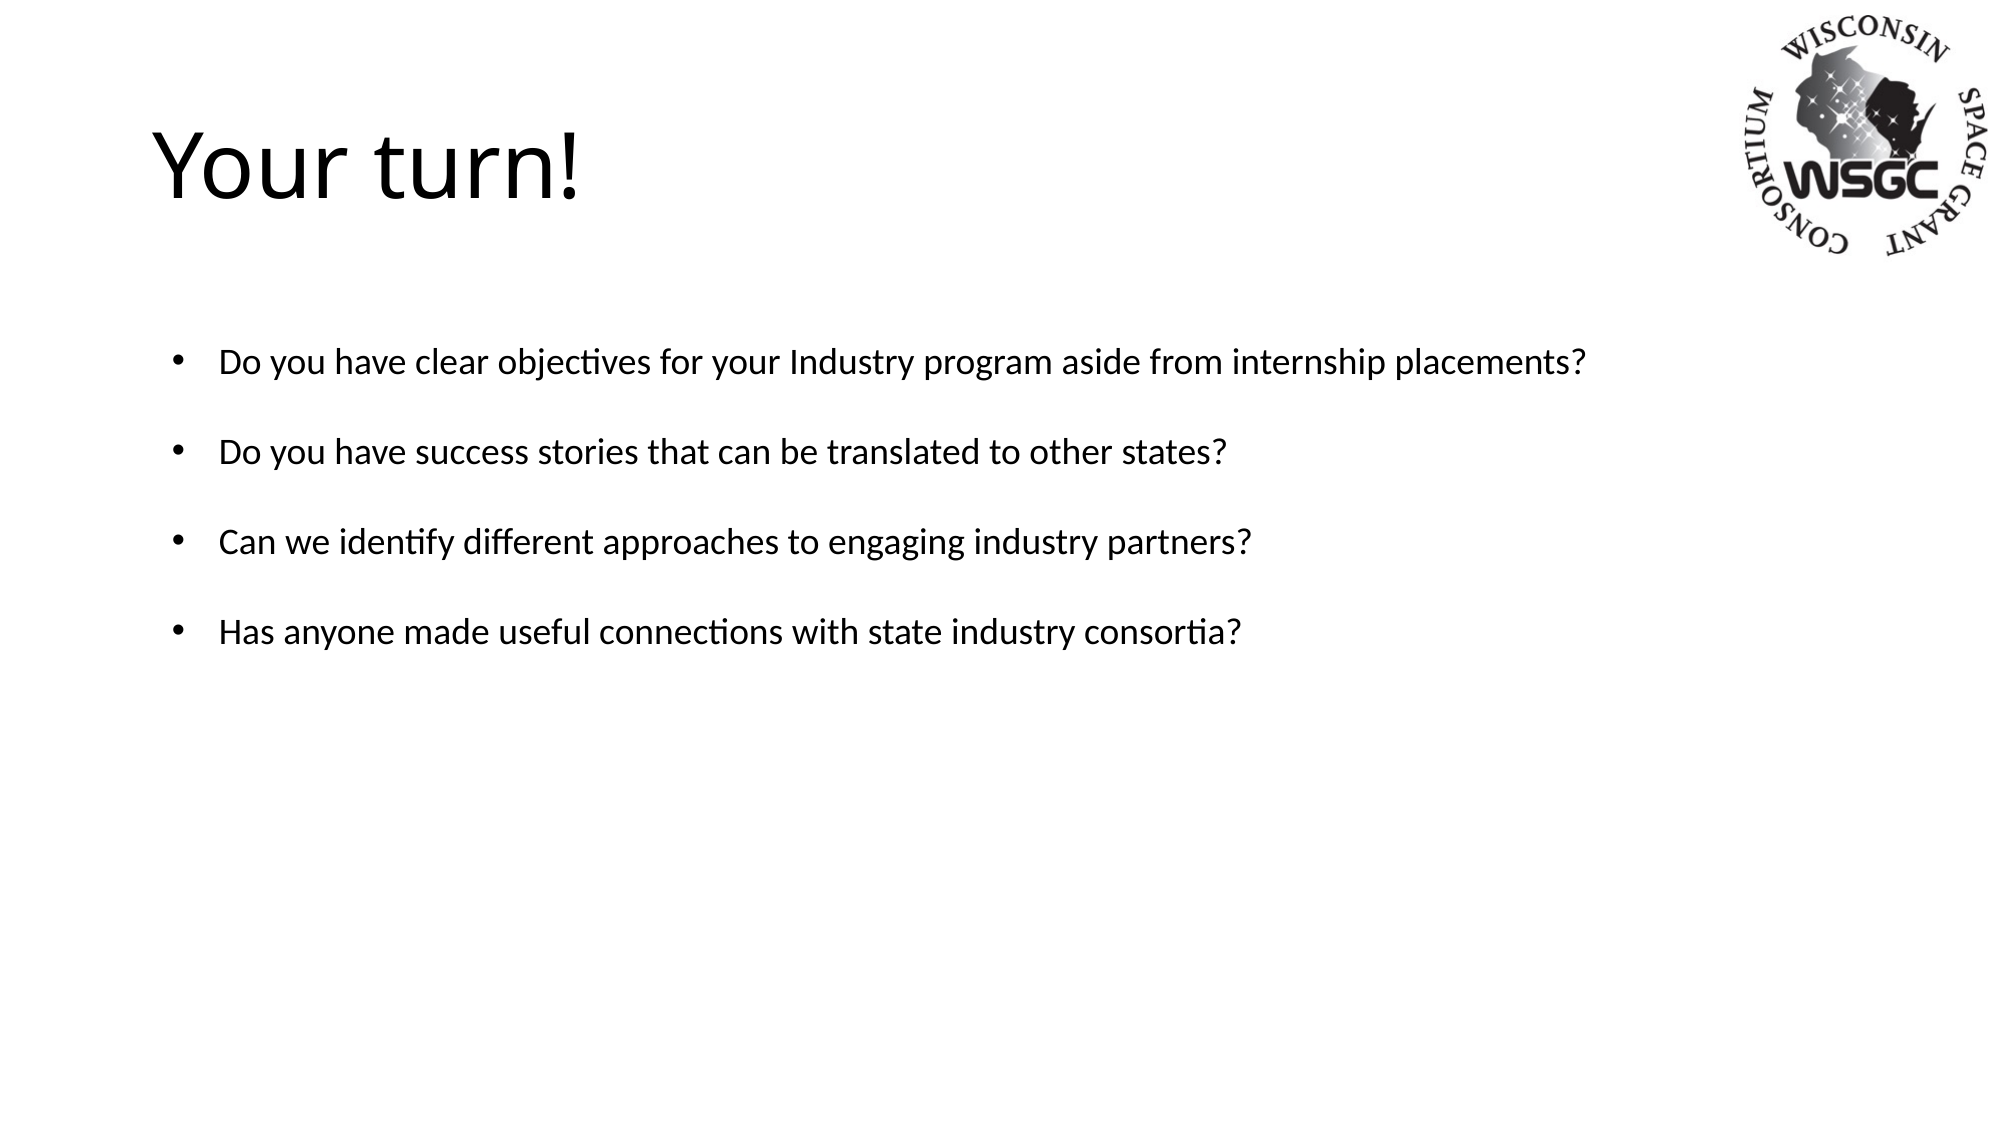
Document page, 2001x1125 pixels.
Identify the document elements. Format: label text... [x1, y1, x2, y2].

title Your turn! [137, 59, 1863, 278]
text_box Do you have clear objectives for your Industry program aside from internship placements? Do you have success stories that can be translated to other states? Can we identify different approaches to engaging industry partners? Has anyone made useful connections with state industry consortia? [157, 329, 1608, 705]
picture [1739, 15, 1990, 263]
